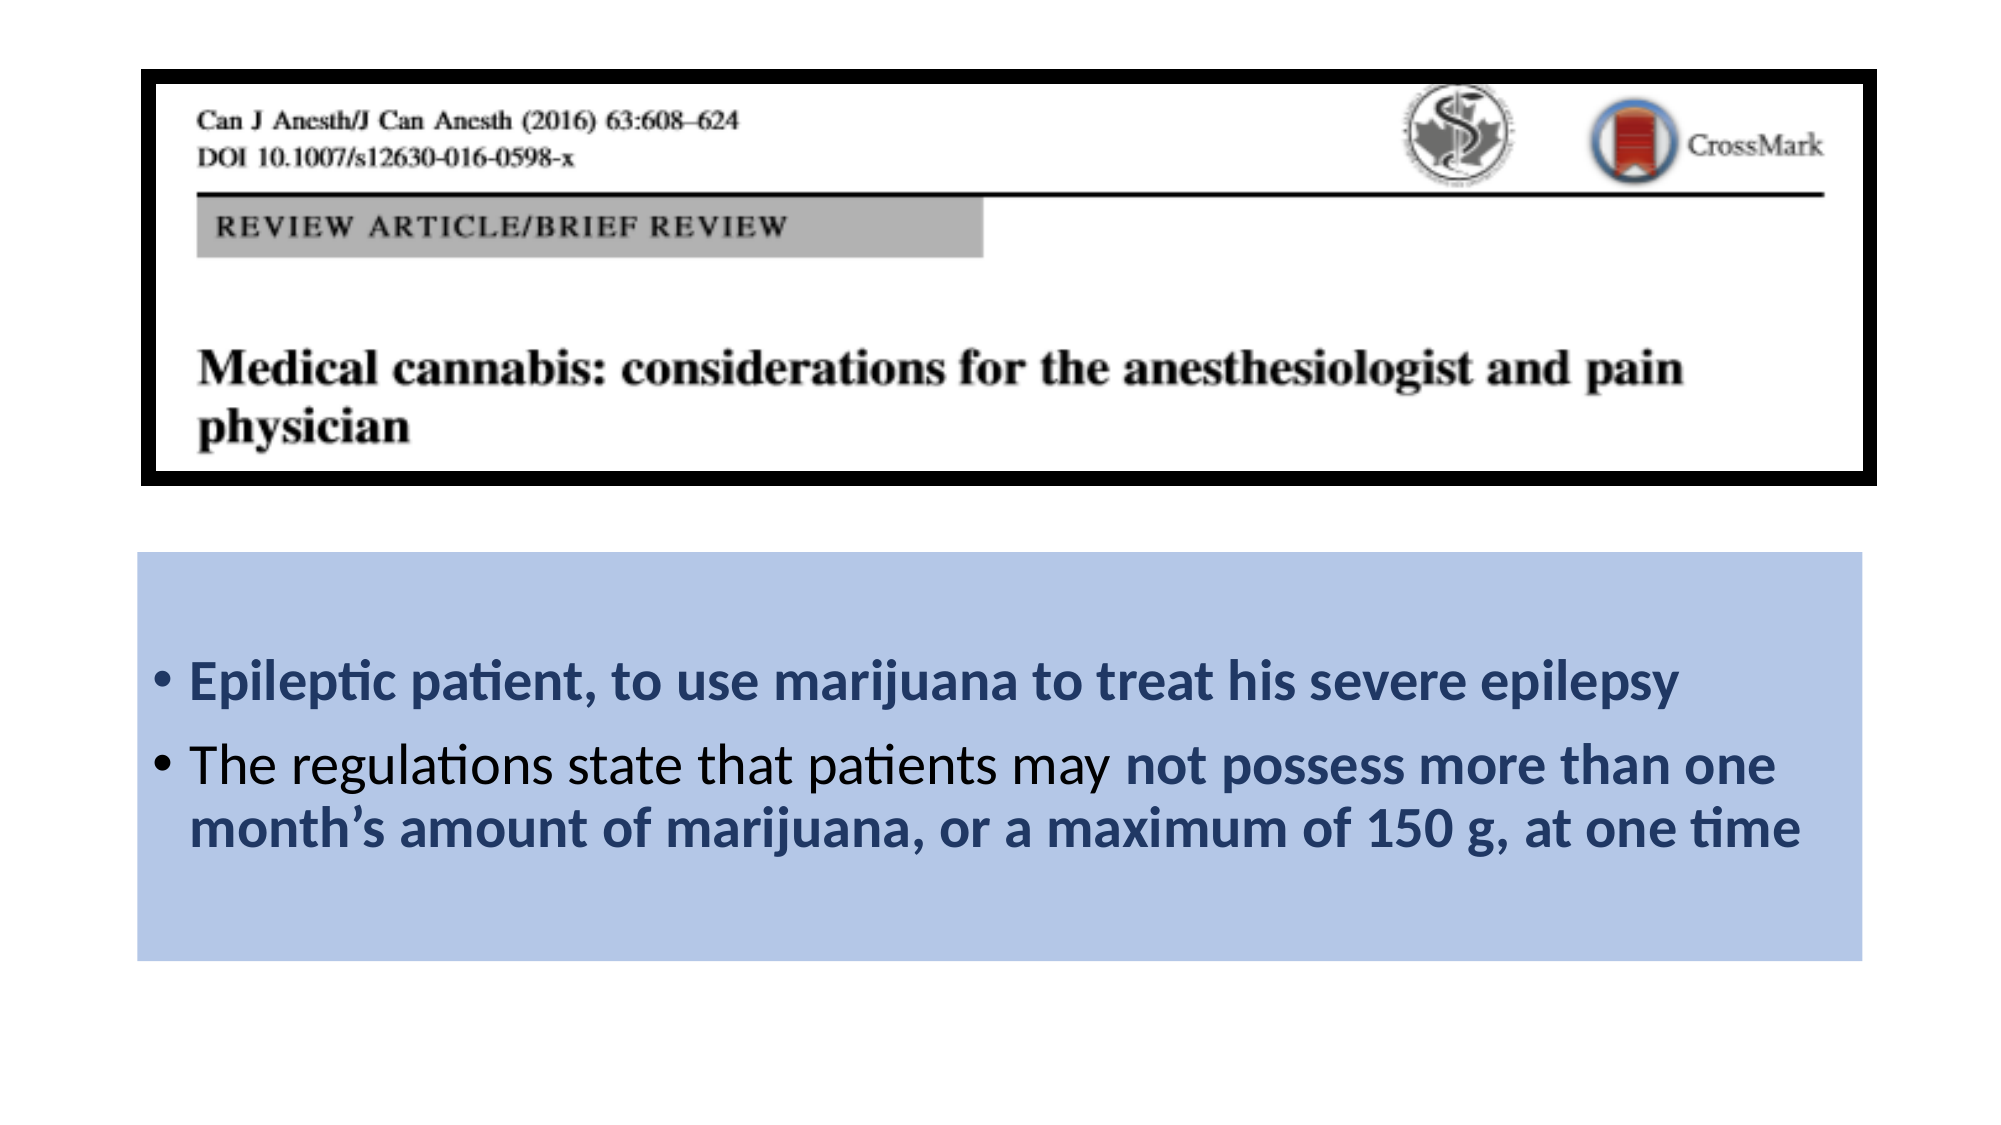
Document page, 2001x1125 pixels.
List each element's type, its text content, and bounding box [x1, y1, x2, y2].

list Epileptic patient, to use marijuana to treat his severe epilepsy The regulations state that patients may not possess more than one month’s amount of marijuana, or a maximum of 150 g, at one time [137, 552, 1863, 962]
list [155, 83, 1863, 472]
